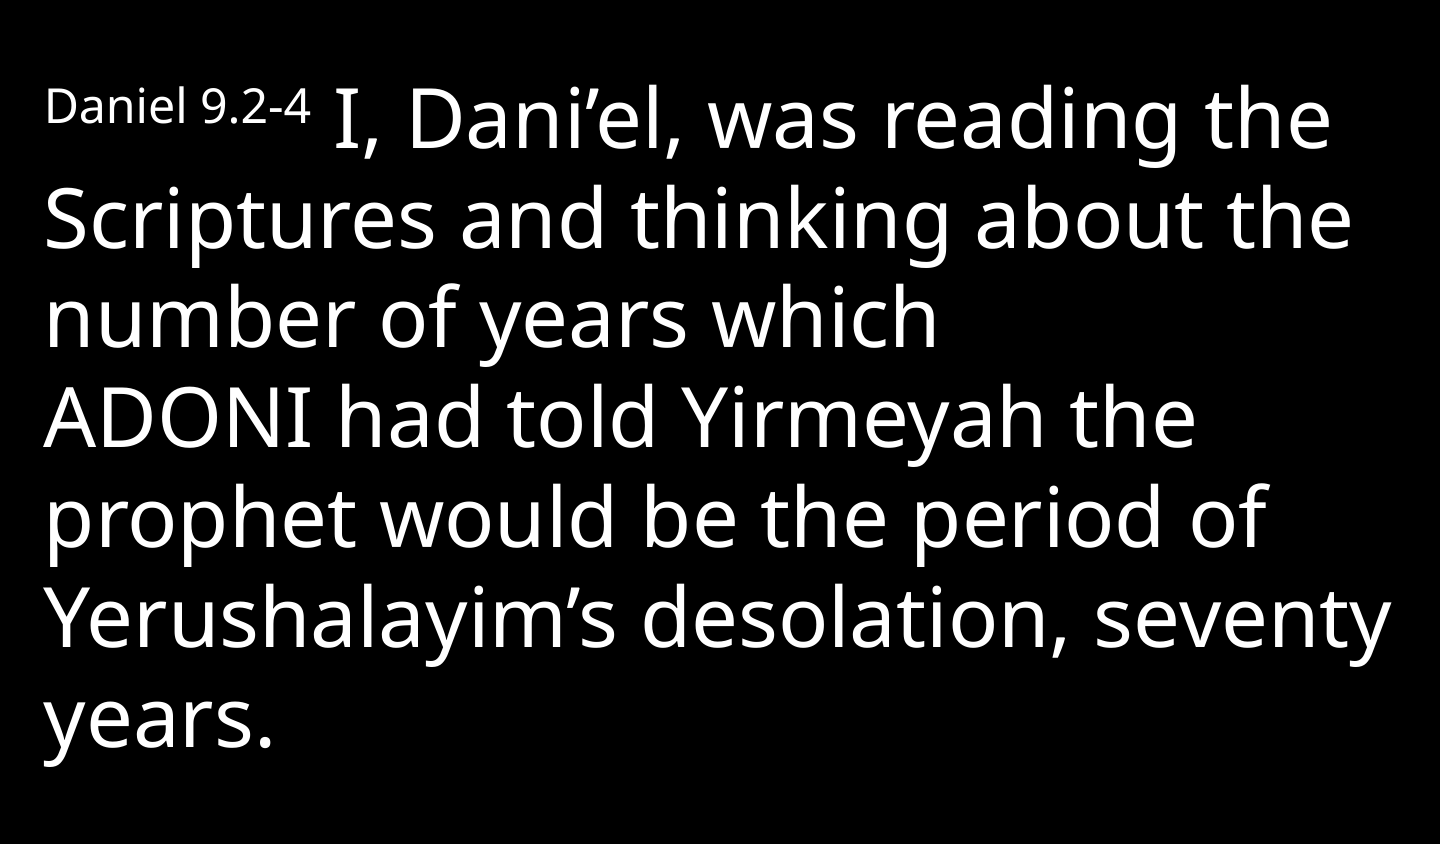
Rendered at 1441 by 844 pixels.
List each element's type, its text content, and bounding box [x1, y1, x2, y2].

subtitle Daniel 9.2-4 I, Dani’el, was reading the Scriptures and thinking about the number of years which Adoni had told Yirmeyah the prophet would be the period of Yerushalayim’s desolation, seventy years. [32, 59, 1408, 844]
